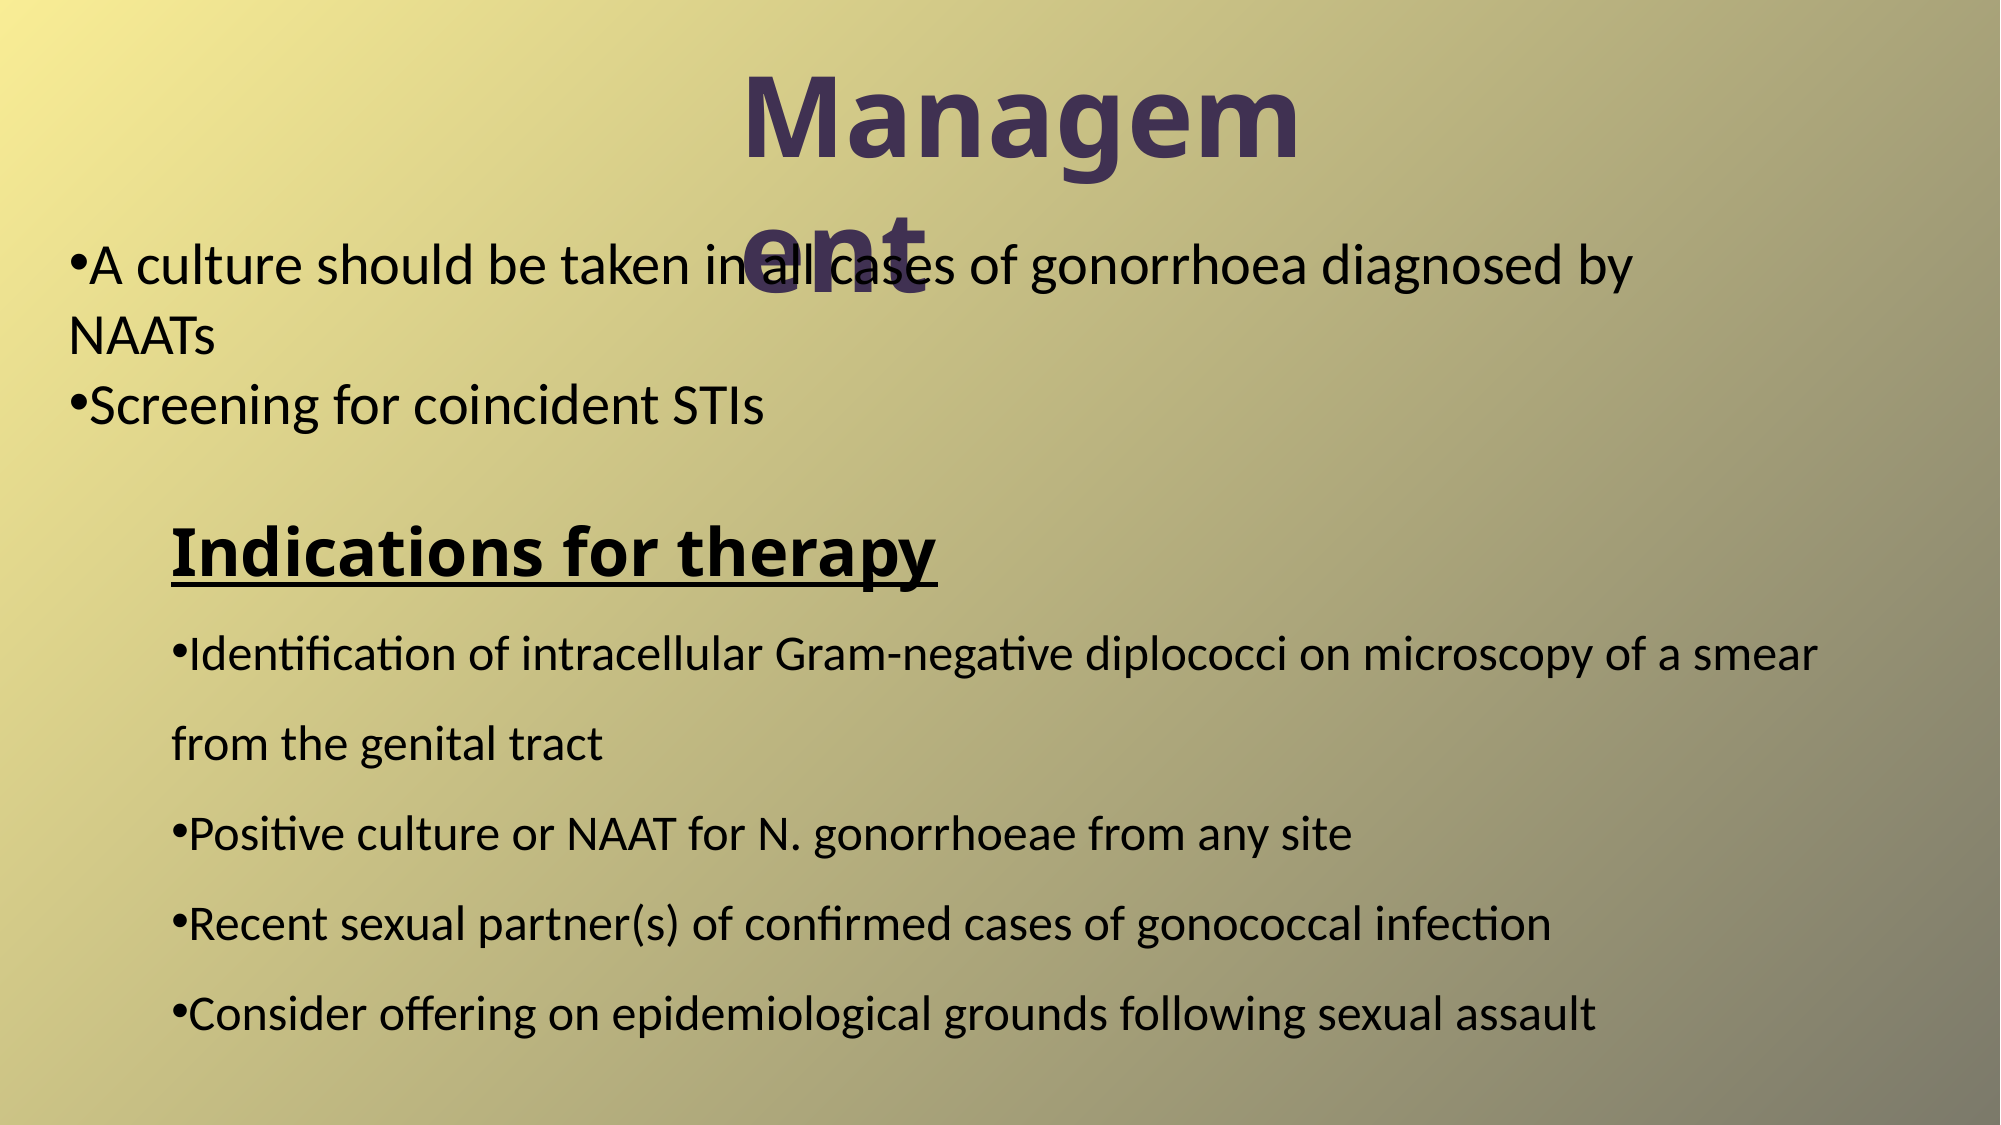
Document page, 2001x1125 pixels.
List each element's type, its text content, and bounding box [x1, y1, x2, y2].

text_box Management [724, 37, 1384, 219]
text_box A culture should be taken in all cases of gonorrhoea diagnosed by NAATs Screening for coincident STIs [54, 219, 1765, 444]
text_box Indications for therapy Identification of intracellular Gram-negative diplococci on microscopy of a smear from the genital tract Positive culture or NAAT for N. gonorrhoeae from any site Recent sexual partner(s) of confirmed cases of gonococcal infection Consider offering on epidemiological grounds following sexual assault [156, 502, 1905, 1048]
